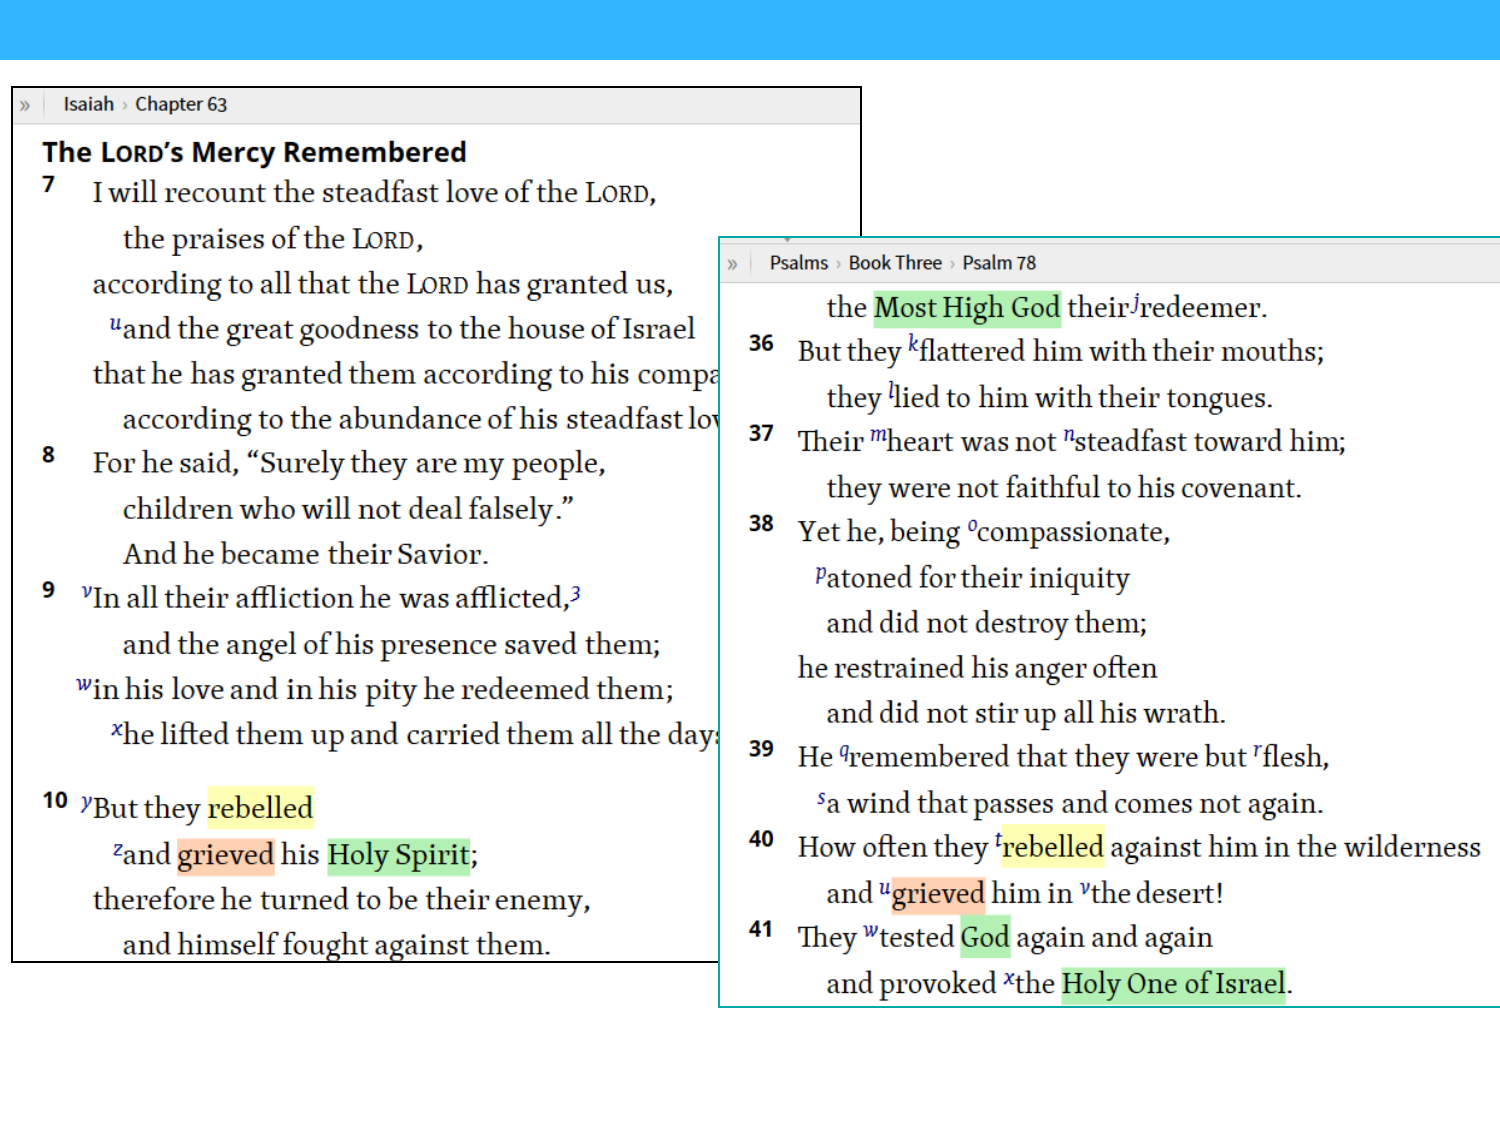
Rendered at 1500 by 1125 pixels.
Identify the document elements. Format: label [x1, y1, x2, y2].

picture [12, 87, 1500, 1007]
